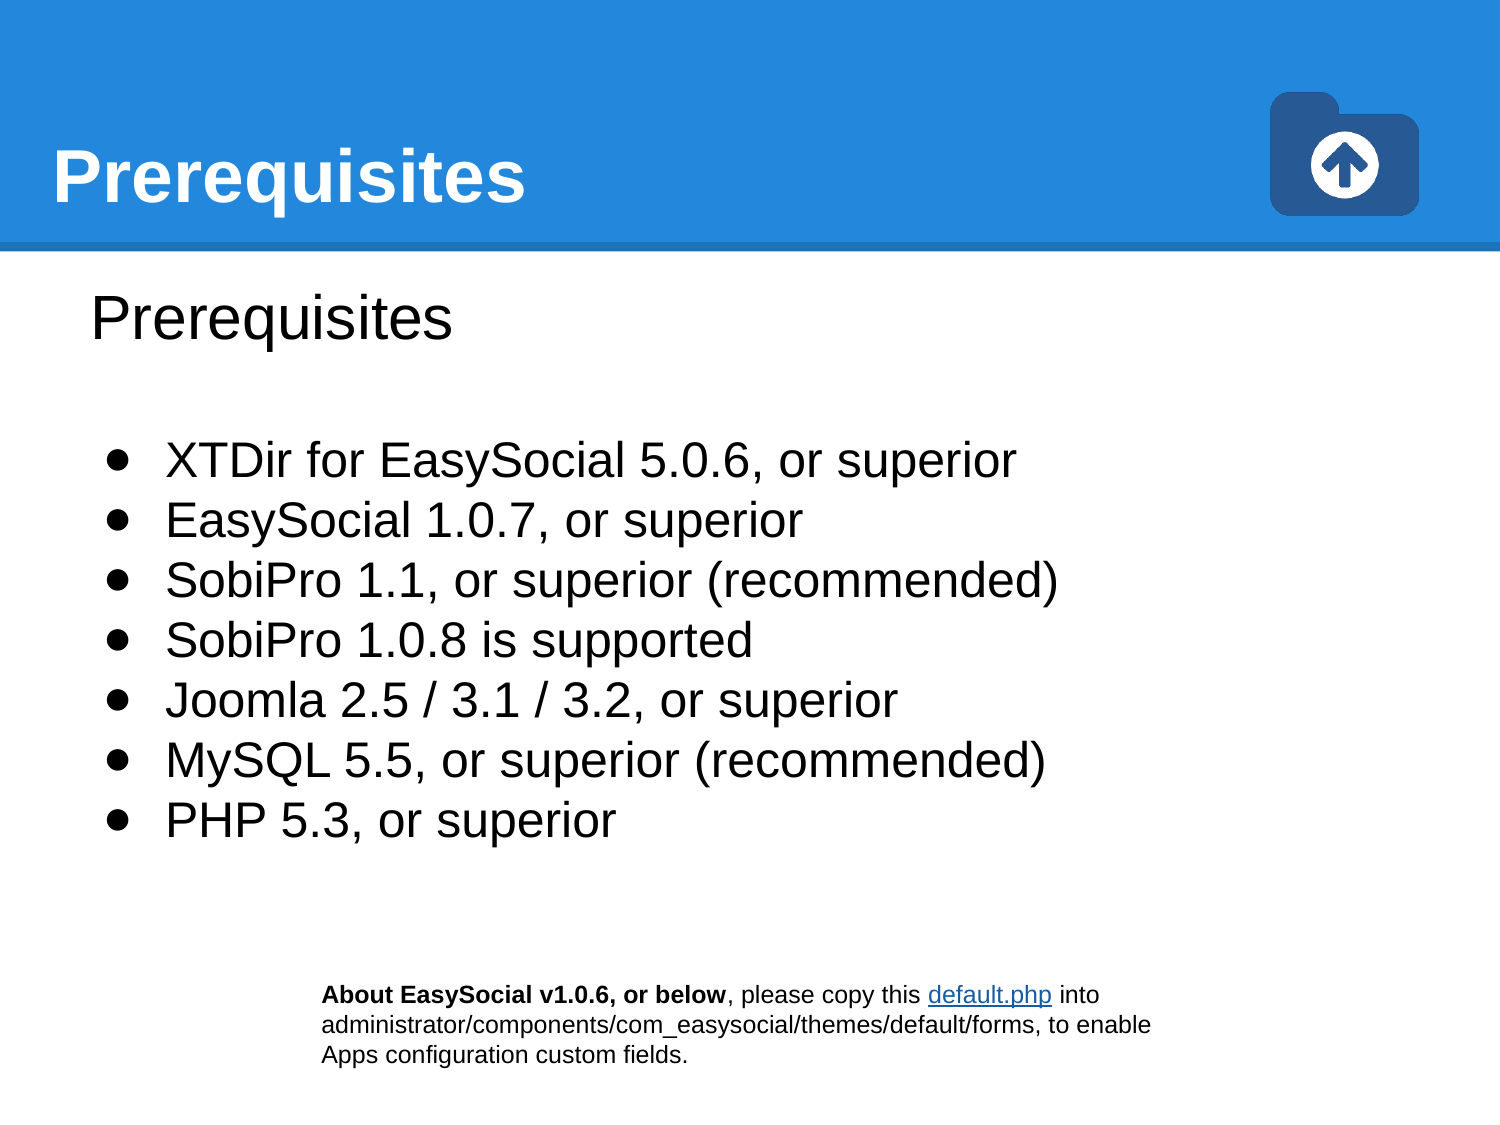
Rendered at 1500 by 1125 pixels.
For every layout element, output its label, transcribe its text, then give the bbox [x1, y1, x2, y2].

title Prerequisites [37, 45, 1388, 233]
picture [1264, 74, 1426, 233]
text_box About EasySocial v1.0.6, or below, please copy this default.php into administrator/components/com_easysocial/themes/default/forms, to enable Apps configuration custom fields. [306, 955, 1187, 1093]
list Prerequisites XTDir for EasySocial 5.0.6, or superior EasySocial 1.0.7, or superior SobiPro 1.1, or superior (recommended) SobiPro 1.0.8 is supported Joomla 2.5 / 3.1 / 3.2, or superior MySQL 5.5, or superior (recommended) PHP 5.3, or superior [75, 262, 1425, 1078]
